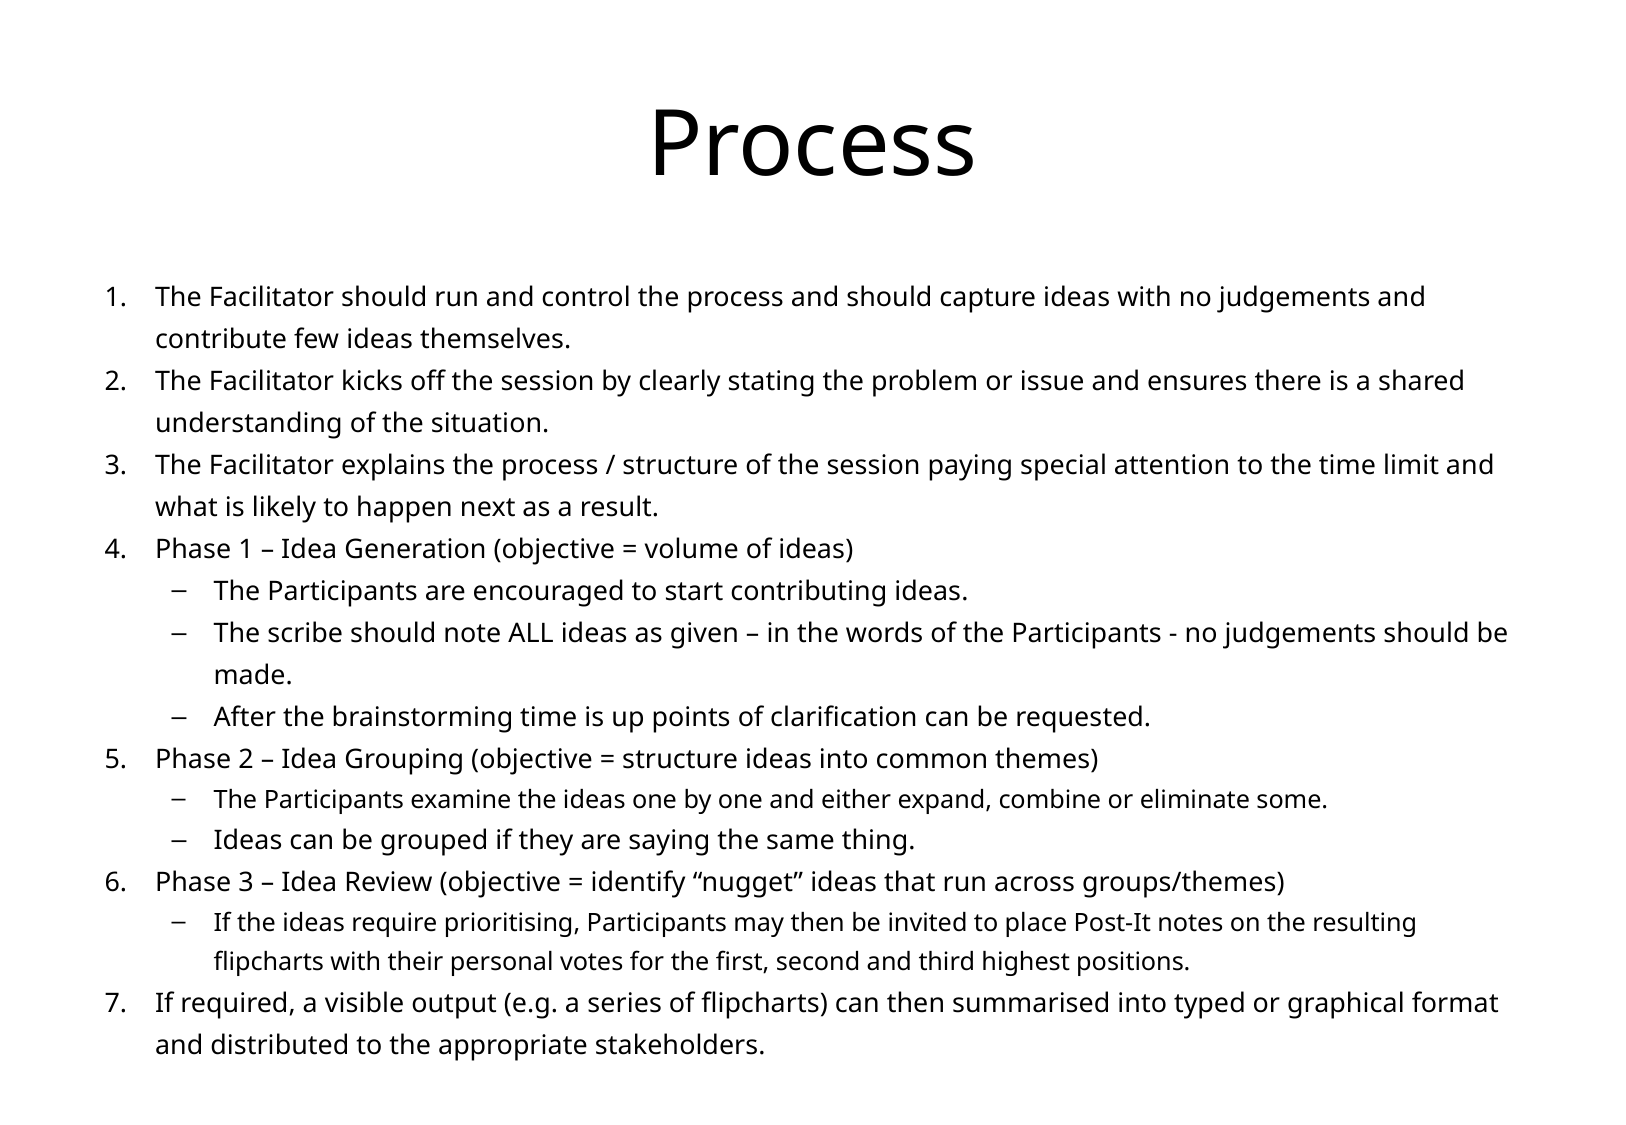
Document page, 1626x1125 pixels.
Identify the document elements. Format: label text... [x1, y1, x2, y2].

title Process [81, 45, 1544, 233]
list The Facilitator should run and control the process and should capture ideas with no judgements and contribute few ideas themselves. The Facilitator kicks off the session by clearly stating the problem or issue and ensures there is a shared understanding of the situation. The Facilitator explains the process / structure of the session paying special attention to the time limit and what is likely to happen next as a result. Phase 1 – Idea Generation (objective = volume of ideas) The Participants are encouraged to start contributing ideas. The scribe should note ALL ideas as given – in the words of the Participants - no judgements should be made. After the brainstorming time is up points of clarification can be requested. Phase 2 – Idea Grouping (objective = structure ideas into common themes) The Participants examine the ideas one by one and either expand, combine or eliminate some. Ideas can be grouped if they are saying the same thing. Phase 3 – Idea Review (objective = identify “nugget” ideas that run across groups/themes) If the ideas require prioritising, Participants may then be invited to place Post-It notes on the resulting flipcharts with their personal votes for the first, second and third highest positions. If required, a visible output (e.g. a series of flipcharts) can then summarised into typed or graphical format and distributed to the appropriate stakeholders. [81, 262, 1544, 1068]
